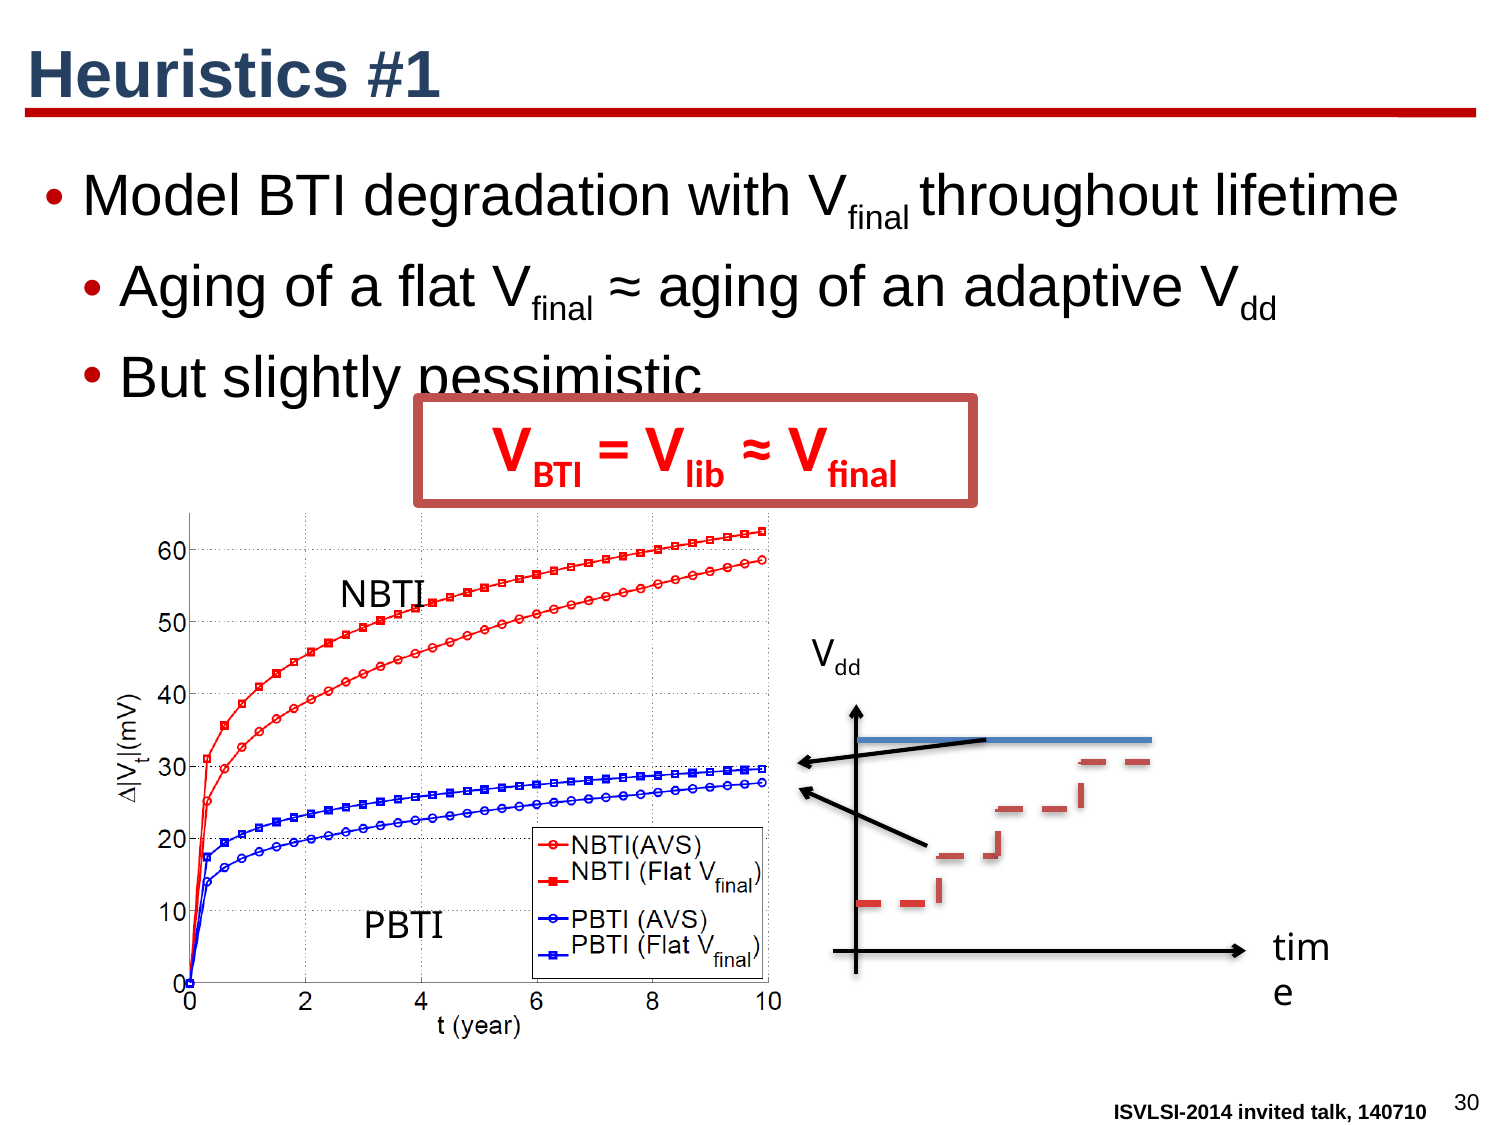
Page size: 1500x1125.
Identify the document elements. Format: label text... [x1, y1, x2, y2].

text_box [100, 503, 1365, 1044]
title Heuristics #1 [12, 24, 1500, 118]
text_box VBTI = Vlib ≈ Vfinal [418, 397, 974, 501]
list Model BTI degradation with Vfinal throughout lifetime Aging of a flat Vfinal ≈ aging of an adaptive Vdd But slightly pessimistic [29, 149, 1476, 421]
